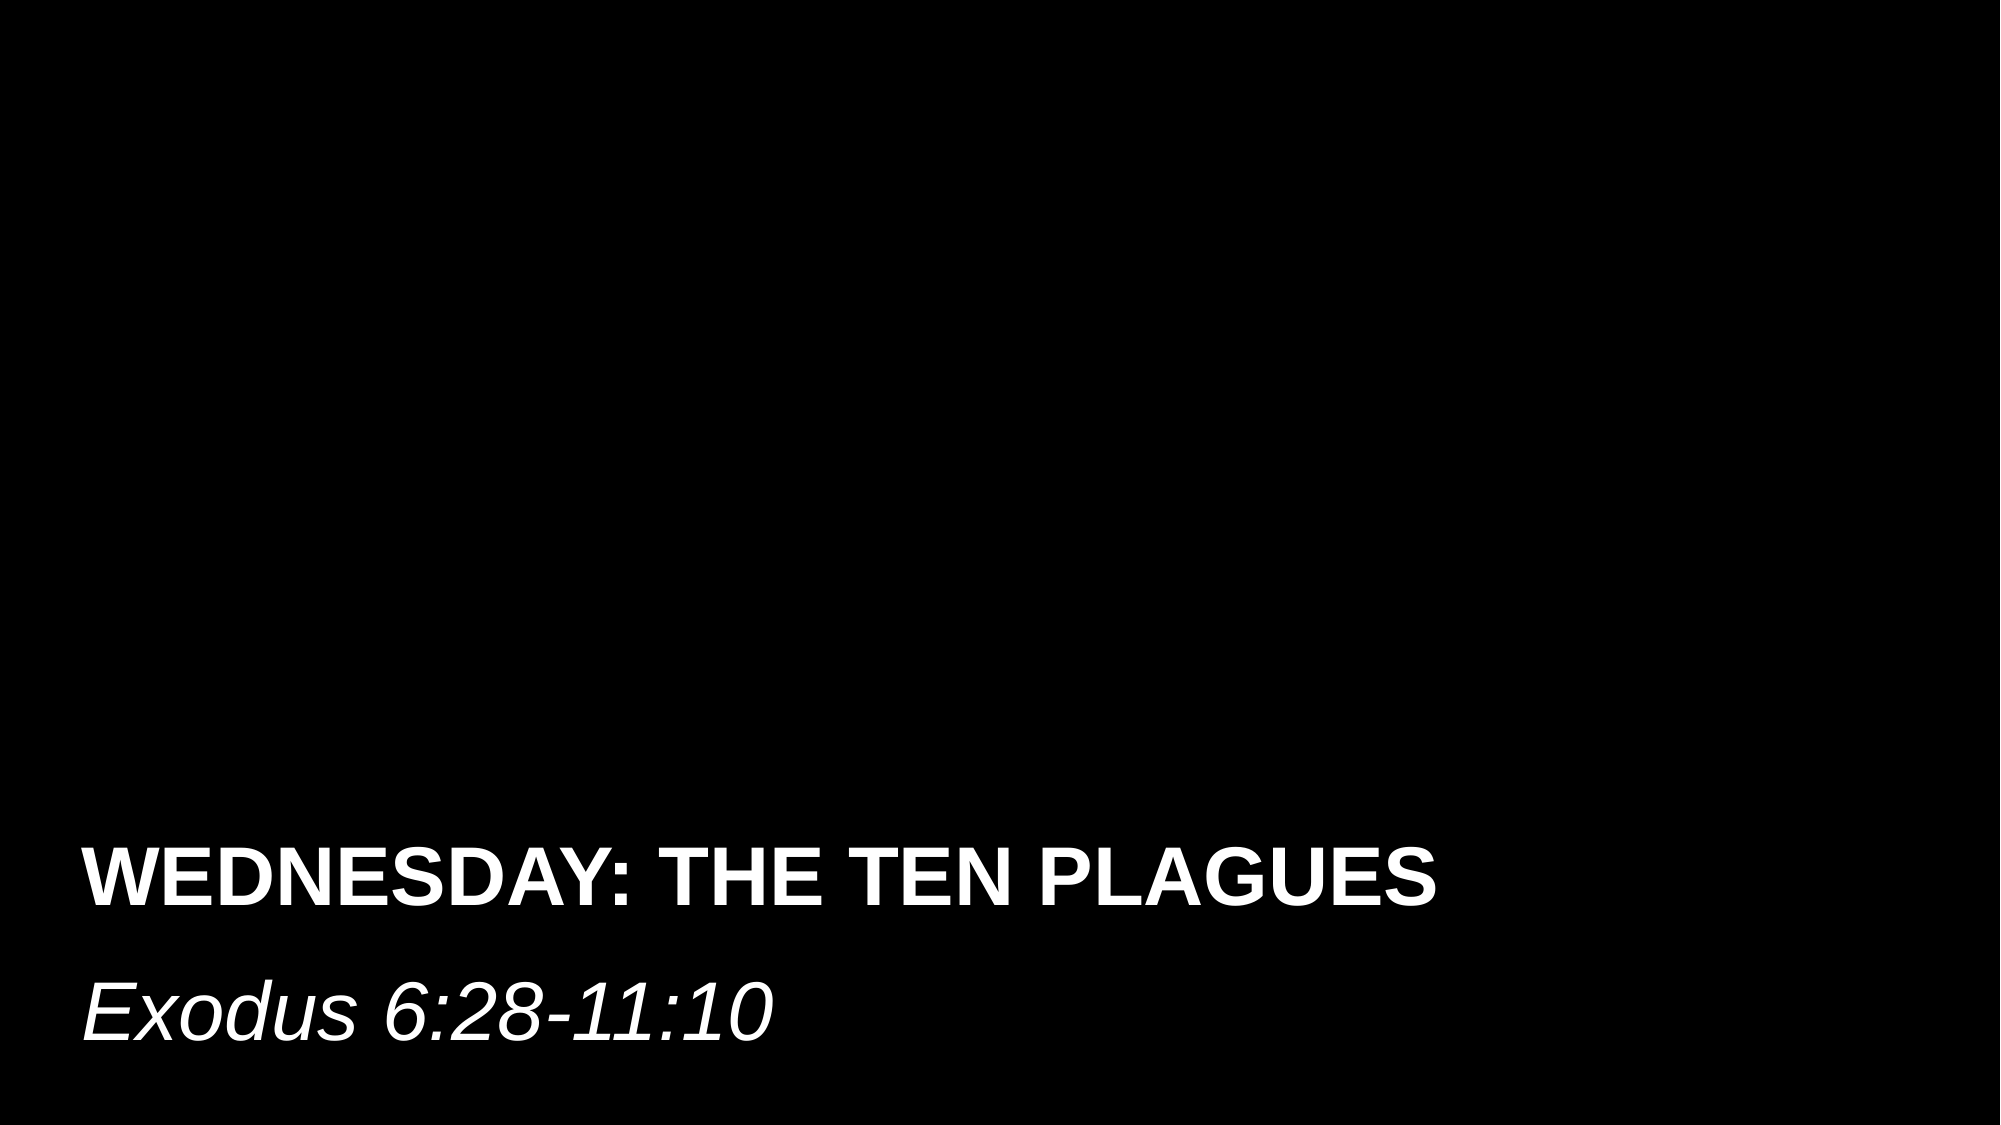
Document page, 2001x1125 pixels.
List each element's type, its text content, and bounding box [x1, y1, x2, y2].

title WEDNESDAY: THE TEN PLAGUES Exodus 6:28-11:10 [66, 766, 1876, 1125]
